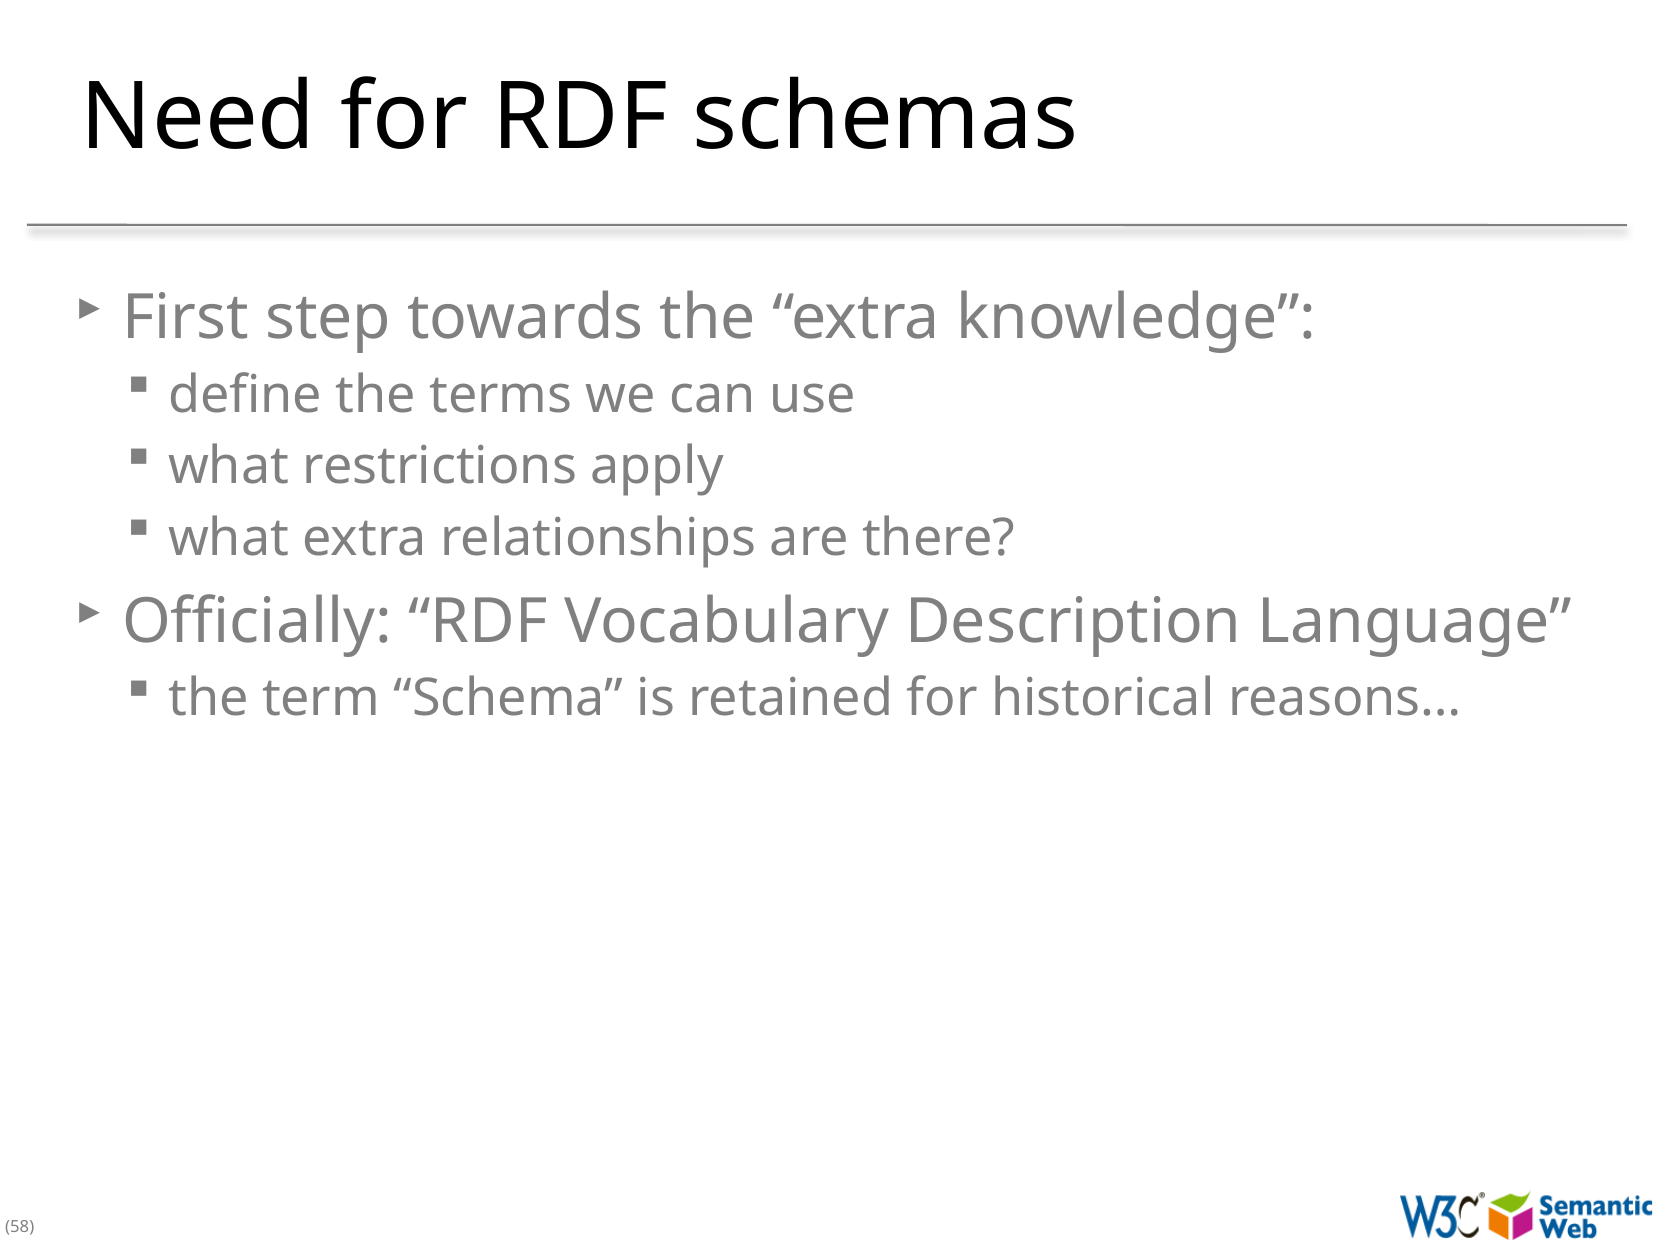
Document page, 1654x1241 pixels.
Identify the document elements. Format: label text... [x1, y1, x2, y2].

title Need for RDF schemas [64, 7, 1602, 215]
picture [1400, 1189, 1653, 1240]
list First step towards the “extra knowledge”: define the terms we can use what restrictions apply what extra relationships are there? Officially: “RDF Vocabulary Description Language” the term “Schema” is retained for historical reasons… [39, 267, 1602, 1118]
